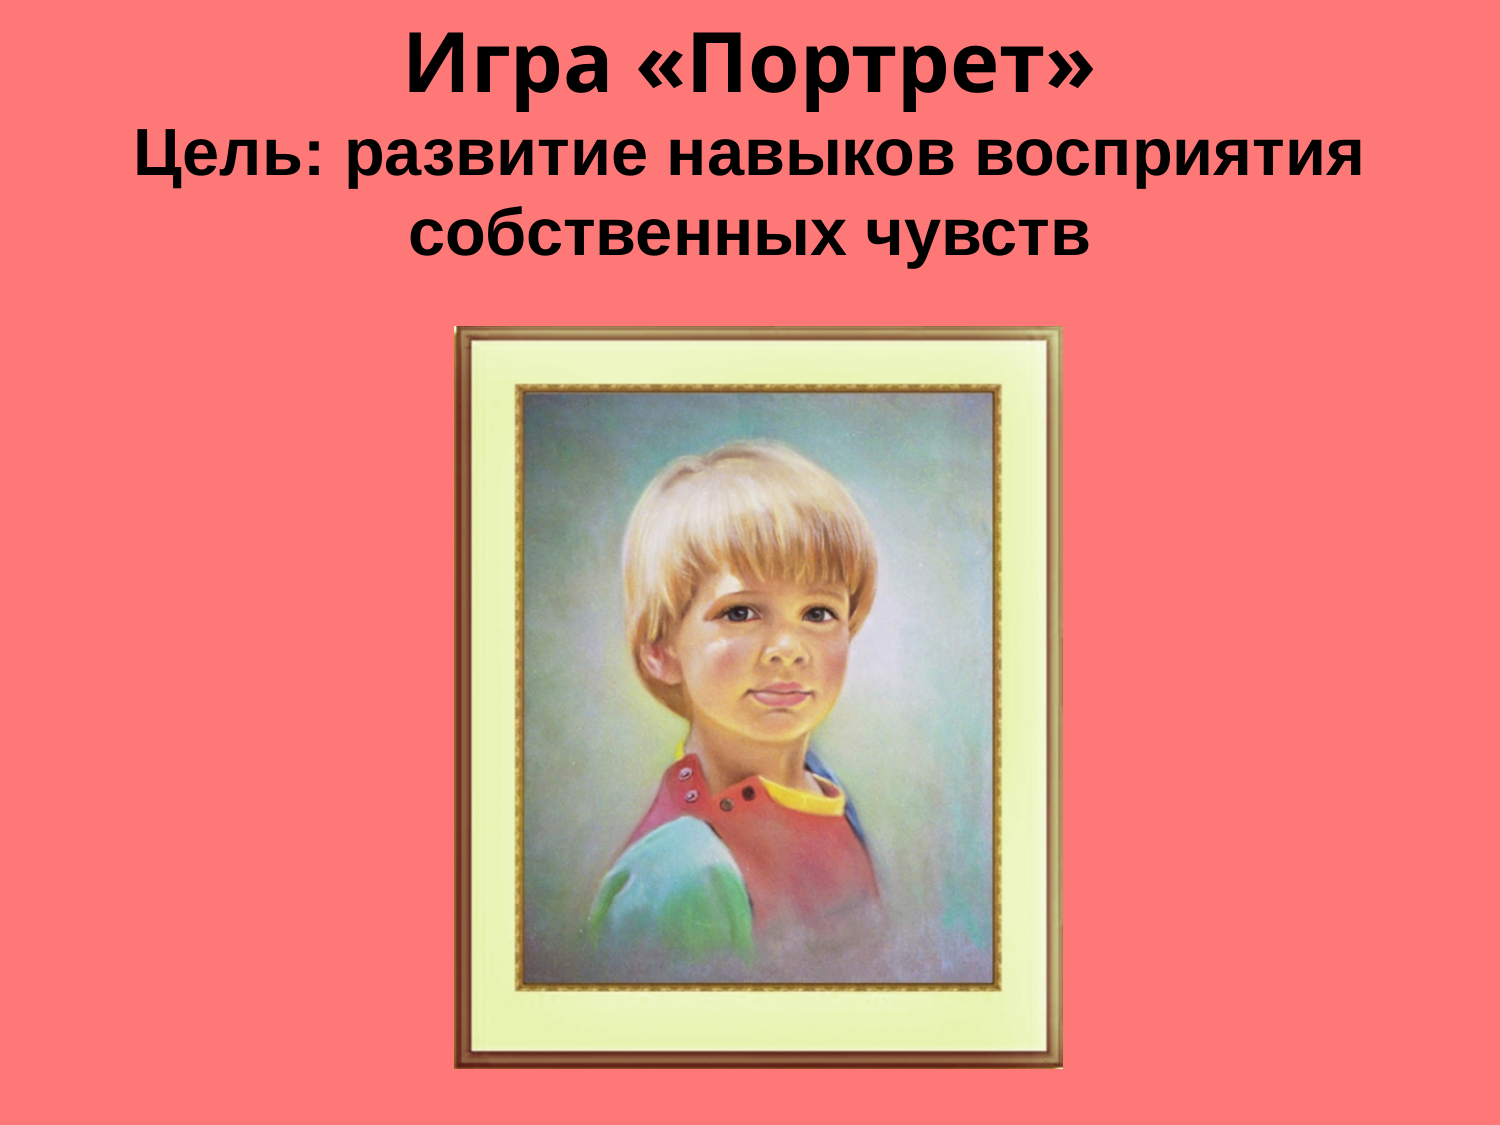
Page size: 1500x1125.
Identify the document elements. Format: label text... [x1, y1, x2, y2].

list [454, 325, 1064, 1069]
title Игра «Портрет» Цель: развитие навыков восприятия собственных чувств [75, 45, 1425, 233]
